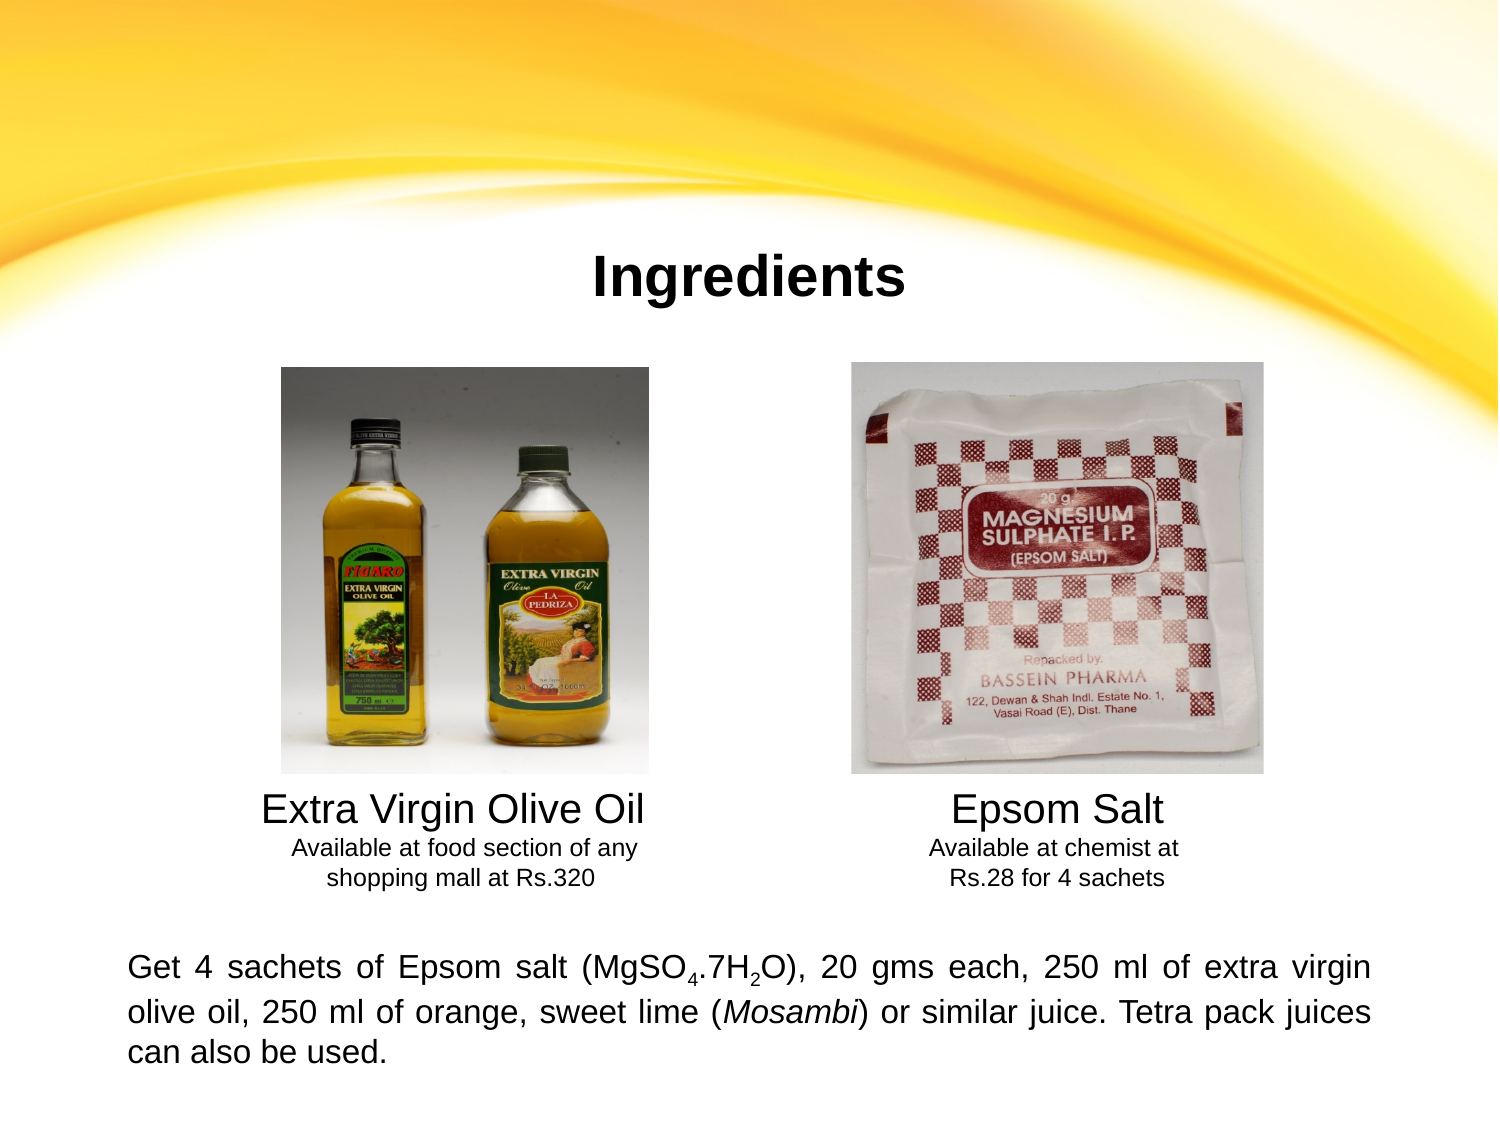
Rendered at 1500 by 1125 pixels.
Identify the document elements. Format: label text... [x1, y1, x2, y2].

text_box Epsom Salt Available at chemist at Rs.28 for 4 sachets [835, 774, 1280, 899]
picture [0, 0, 1498, 775]
text_box Get 4 sachets of Epsom salt (MgSO4.7H2O), 20 gms each, 250 ml of extra virgin olive oil, 250 ml of orange, sweet lime (Mosambi) or similar juice. Tetra pack juices can also be used. [112, 937, 1388, 1078]
text_box Extra Virgin Olive Oil Available at food section of any shopping mall at Rs.320 [246, 774, 684, 899]
text_box Ingredients [359, 231, 1141, 316]
